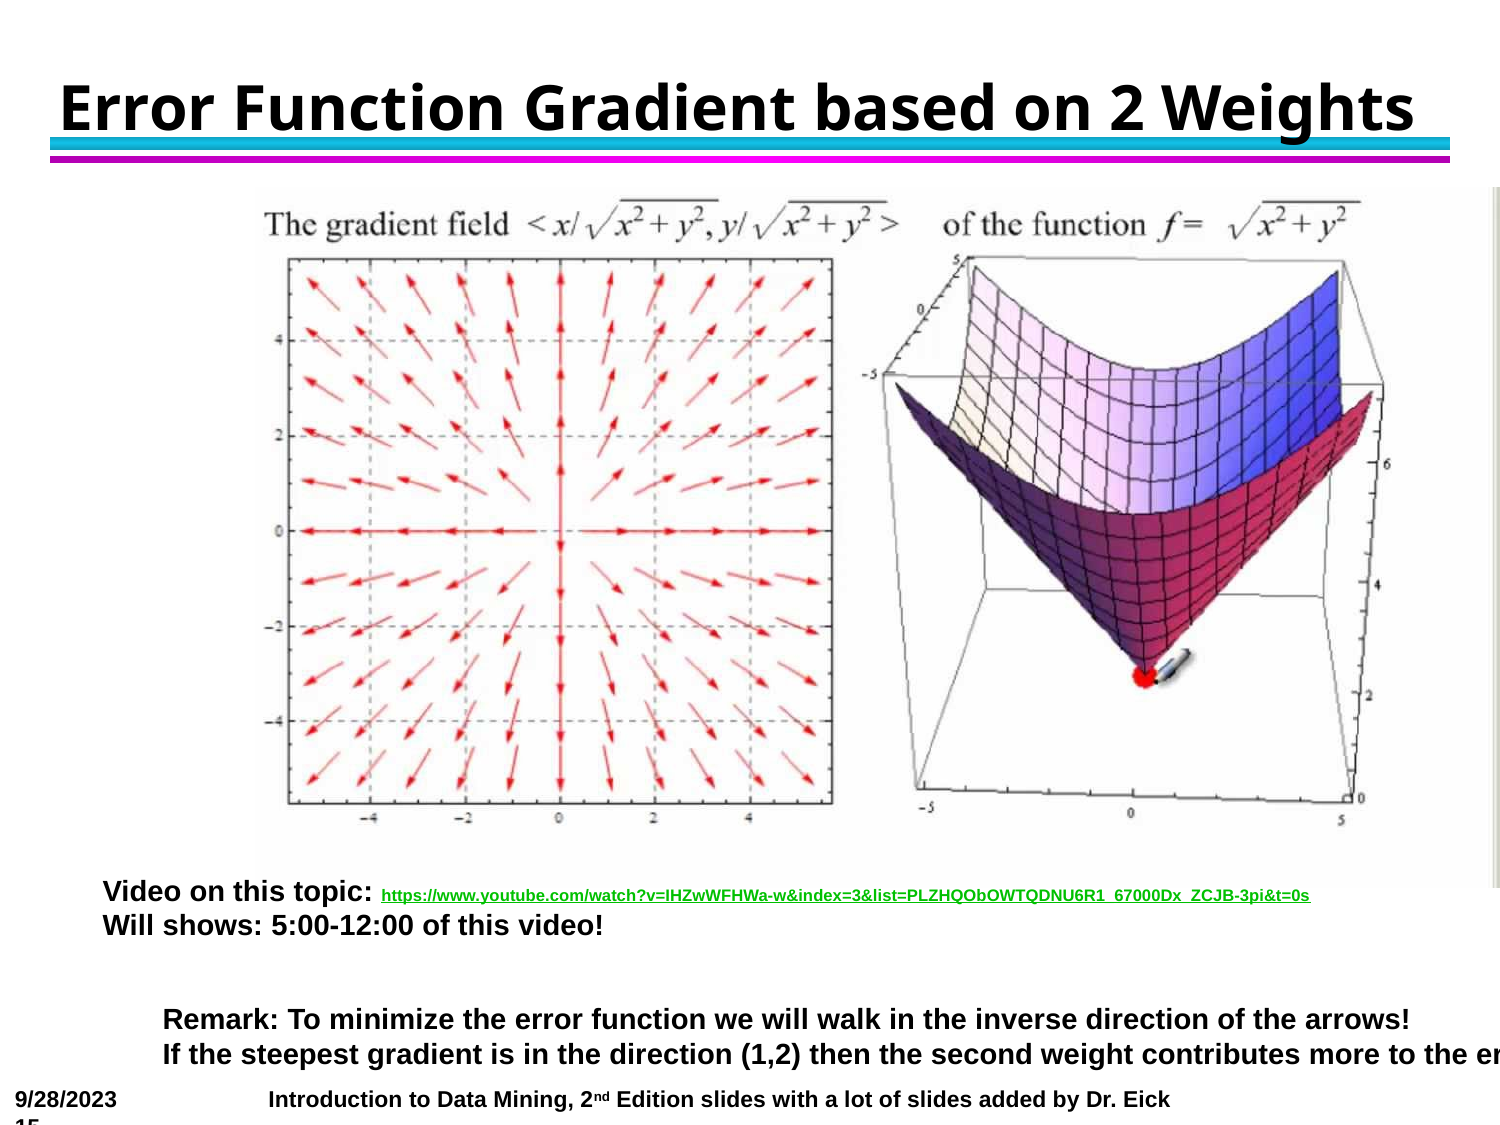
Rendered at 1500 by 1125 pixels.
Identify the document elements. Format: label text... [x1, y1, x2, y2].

title Error Function Gradient based on 2 Weights [43, 0, 1500, 150]
text_box Video on this topic: https://www.youtube.com/watch?v=IHZwWFHWa-w&index=3&list=PLZHQObOWTQDNU6R1_67000Dx_ZCJB-3pi&t=0s Will shows: 5:00-12:00 of this video! [87, 864, 1500, 950]
text_box Remark: To minimize the error function we will walk in the inverse direction of the arrows! If the steepest gradient is in the direction (1,2) then the second weight contributes more to the error. [147, 992, 1500, 1078]
picture [255, 187, 1500, 888]
